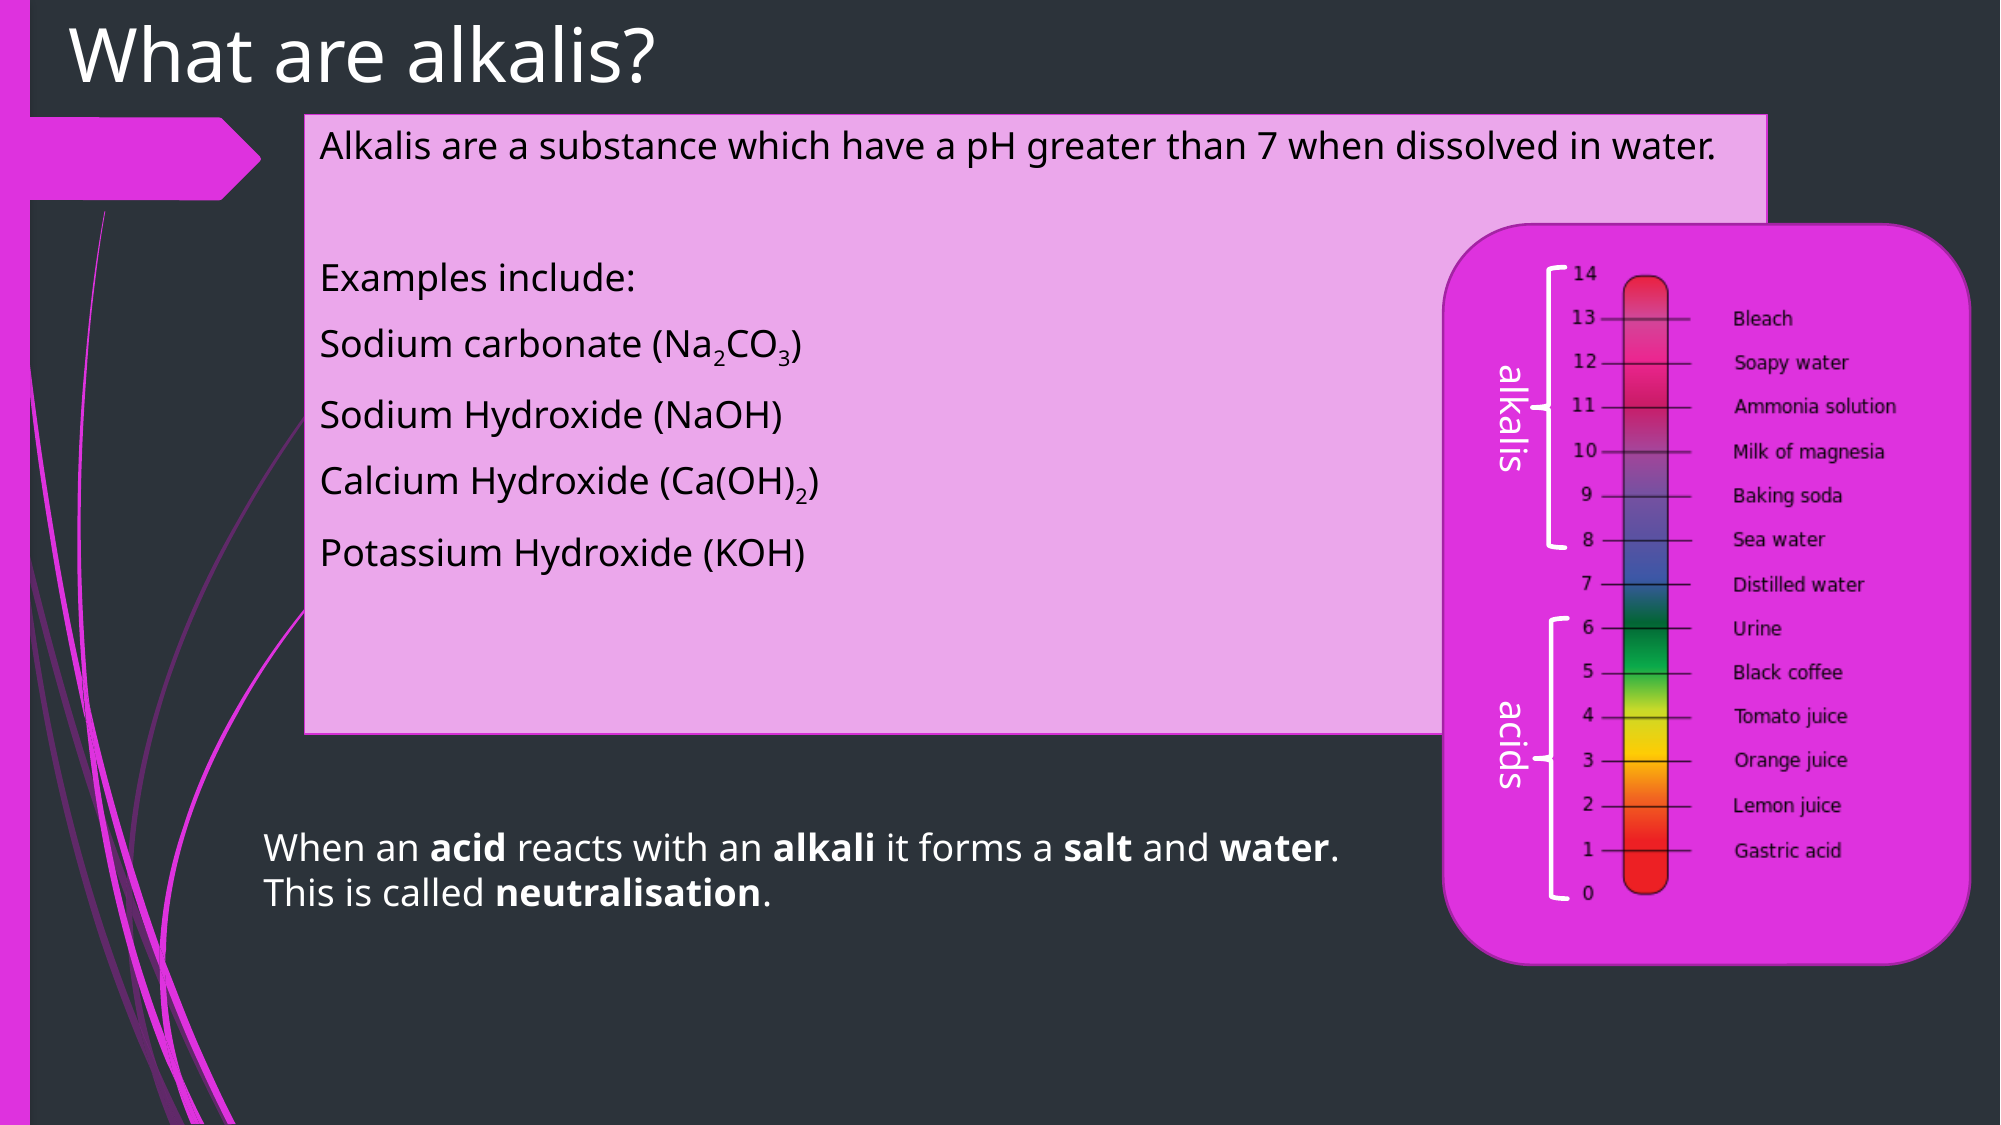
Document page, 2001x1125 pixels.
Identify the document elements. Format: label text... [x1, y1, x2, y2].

text_box When an acid reacts with an alkali it forms a salt and water. This is called neutralisation. [248, 816, 1414, 921]
title What are alkalis? [53, 0, 1516, 211]
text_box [1442, 224, 1971, 966]
list Alkalis are a substance which have a pH greater than 7 when dissolved in water. Examples include: Sodium carbonate (Na2CO3) Sodium Hydroxide (NaOH) Calcium Hydroxide (Ca(OH)2) Potassium Hydroxide (KOH) [304, 114, 1768, 735]
